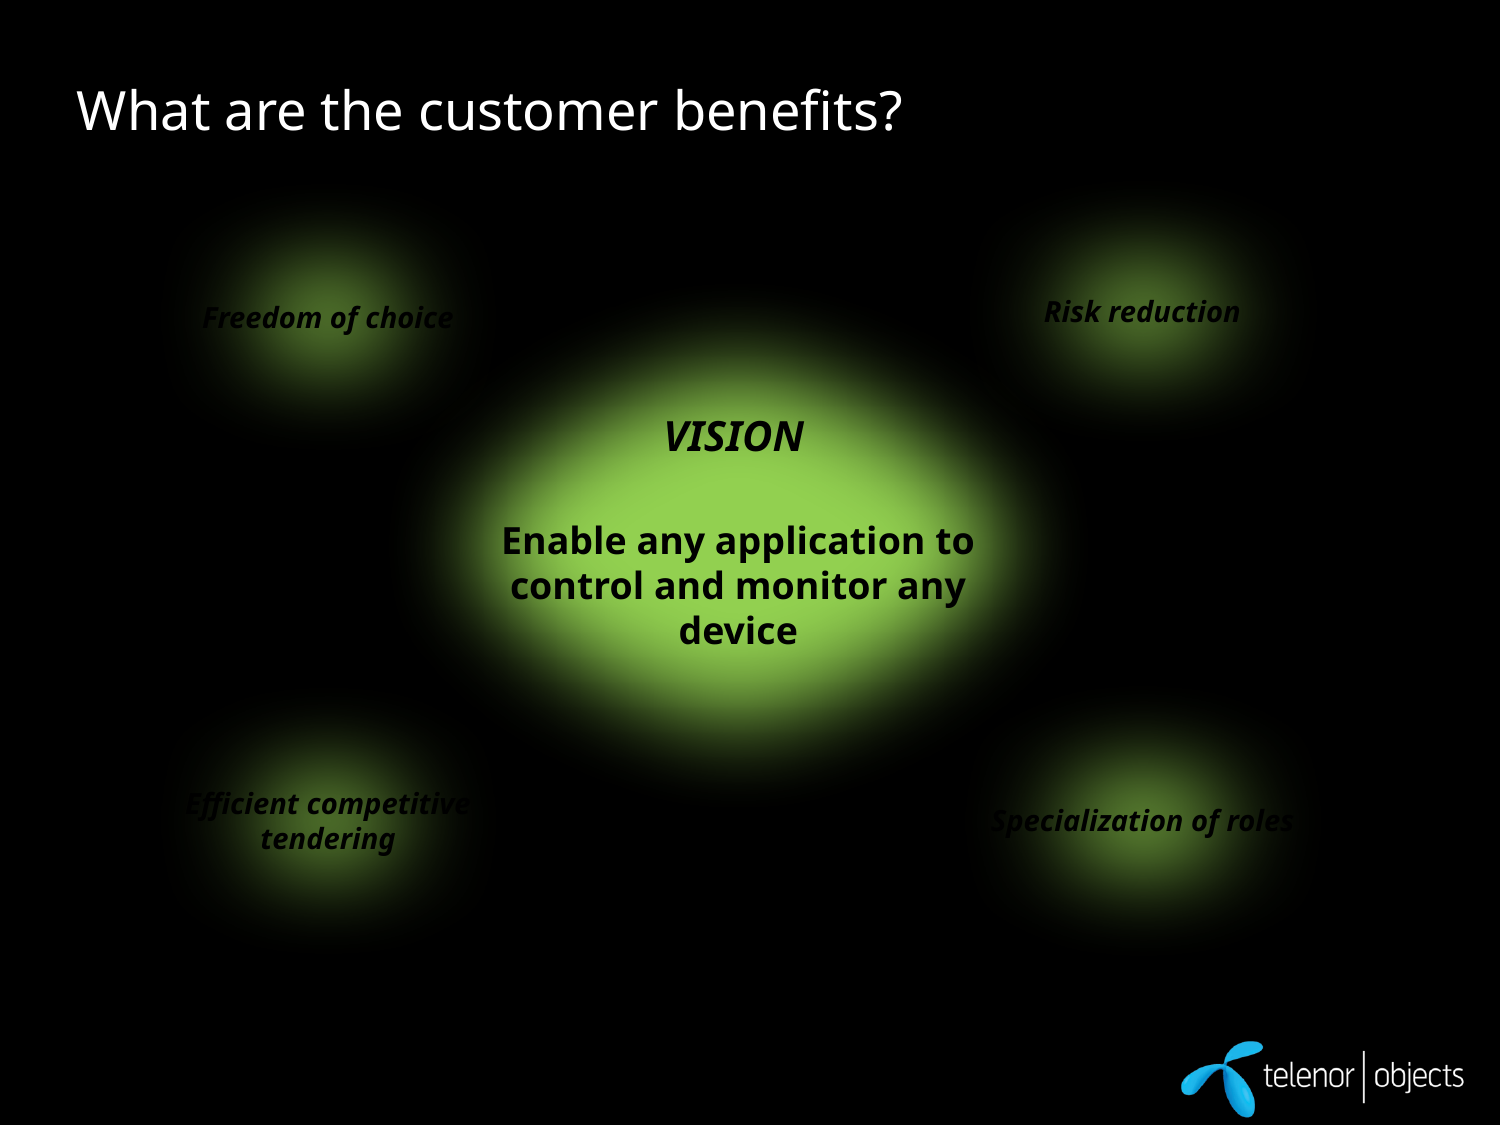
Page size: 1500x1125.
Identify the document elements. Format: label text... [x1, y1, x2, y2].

title What are the customer benefits? [76, 76, 1328, 227]
picture [1175, 1035, 1471, 1123]
text_box VISION Enable any application to control and monitor any device [583, 460, 894, 632]
